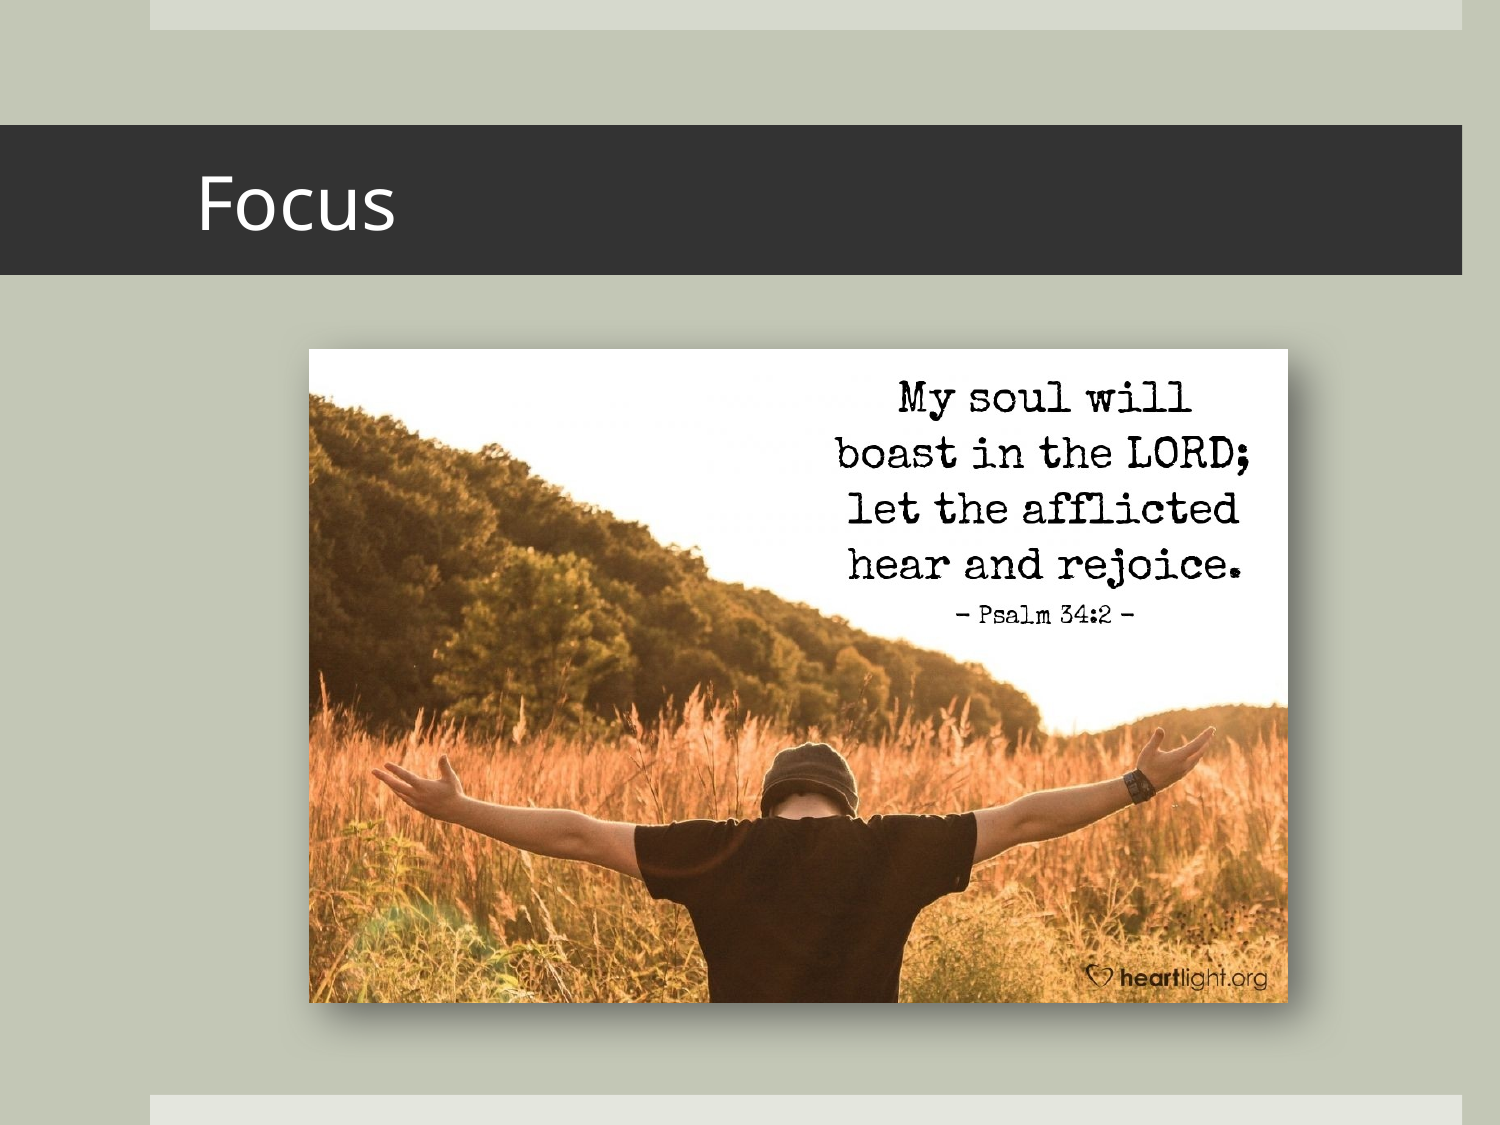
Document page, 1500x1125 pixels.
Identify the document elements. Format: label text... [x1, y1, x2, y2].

title Focus [0, 125, 1463, 275]
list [121, 349, 1476, 1003]
